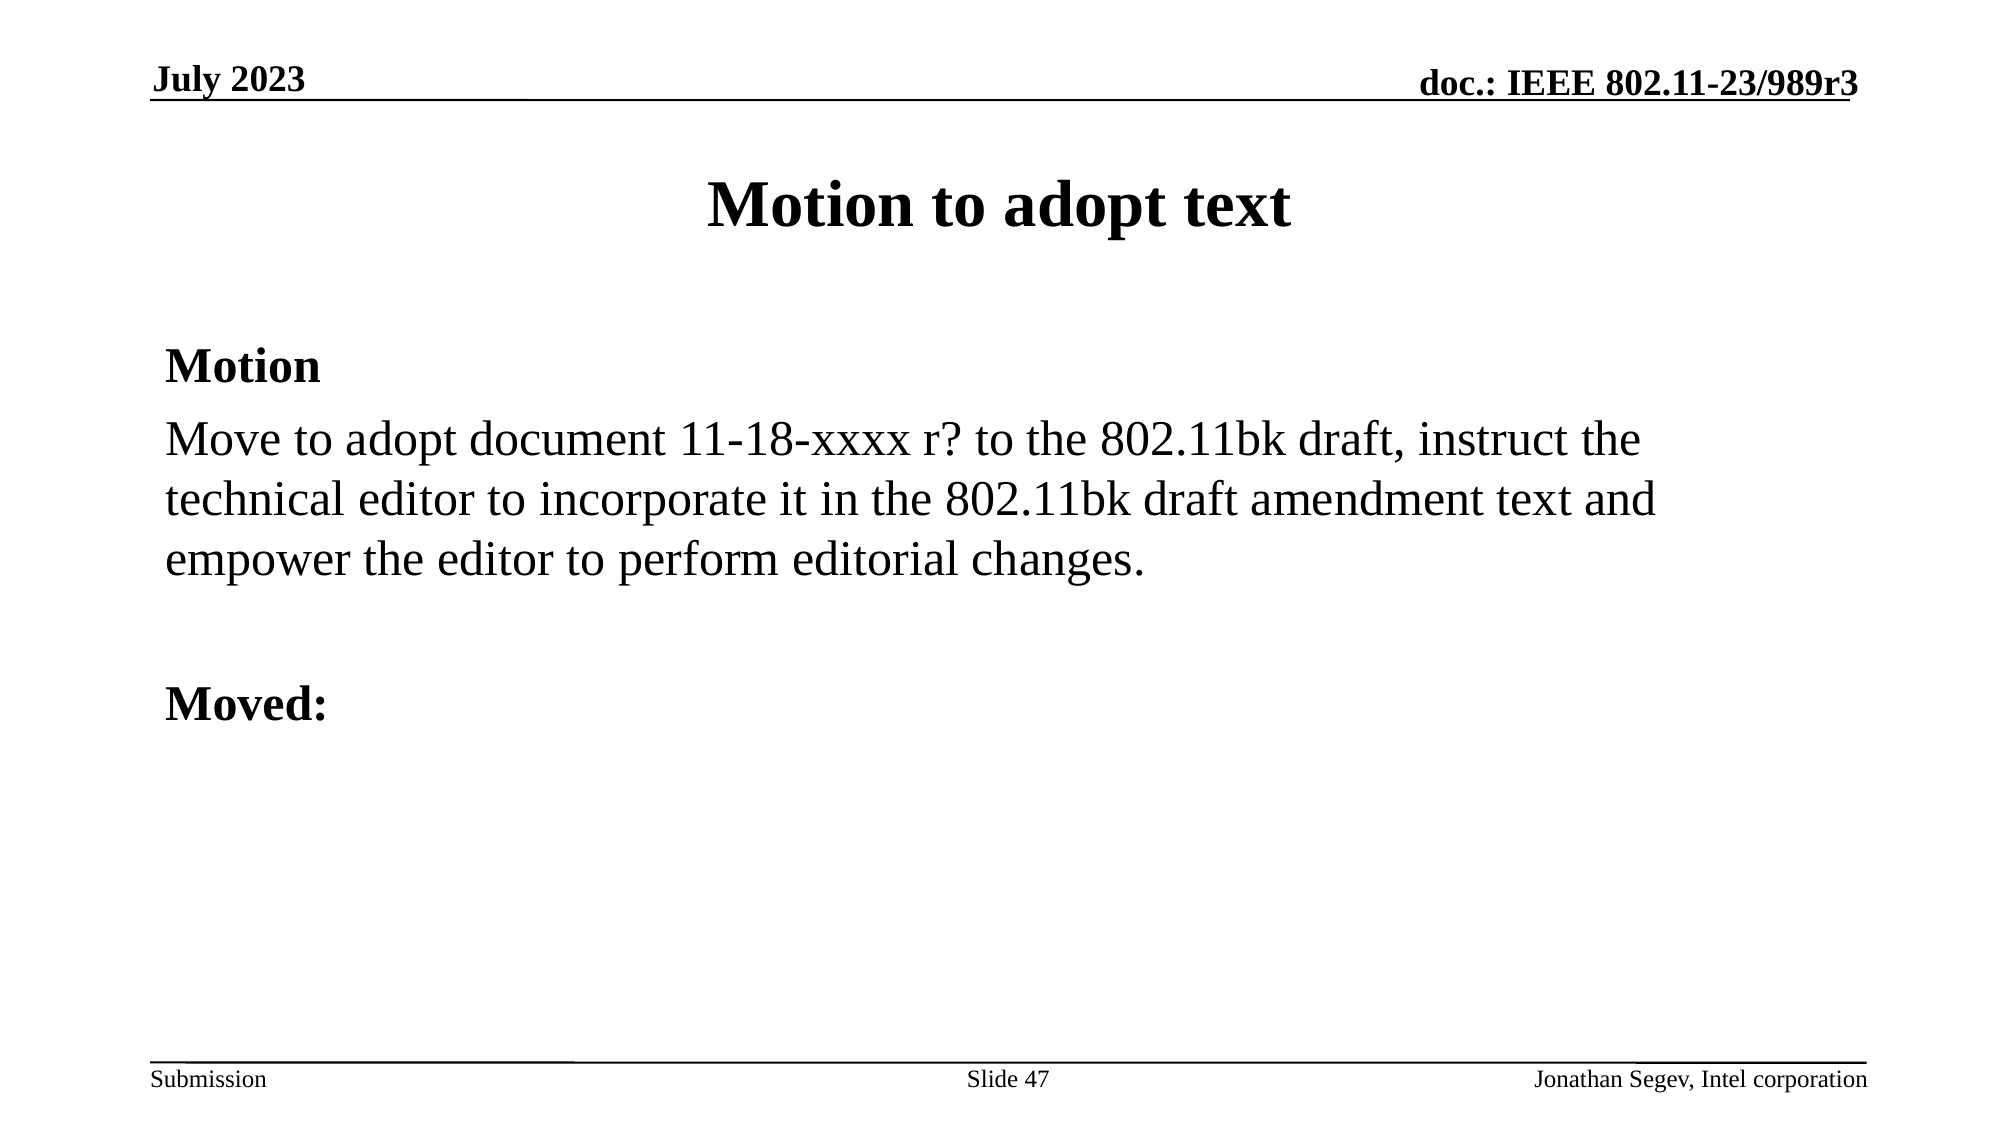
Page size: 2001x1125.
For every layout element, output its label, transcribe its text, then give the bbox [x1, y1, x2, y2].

title Motion to adopt text [149, 112, 1850, 288]
slide_number Slide 47 [950, 1061, 1067, 1123]
footer Jonathan Segev, Intel corporation [1171, 1061, 1869, 1093]
list Motion Move to adopt document 11-18-xxxx r? to the 802.11bk draft, instruct the technical editor to incorporate it in the 802.11bk draft amendment text and empower the editor to perform editorial changes. Moved: [149, 324, 1850, 1000]
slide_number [152, 54, 563, 100]
